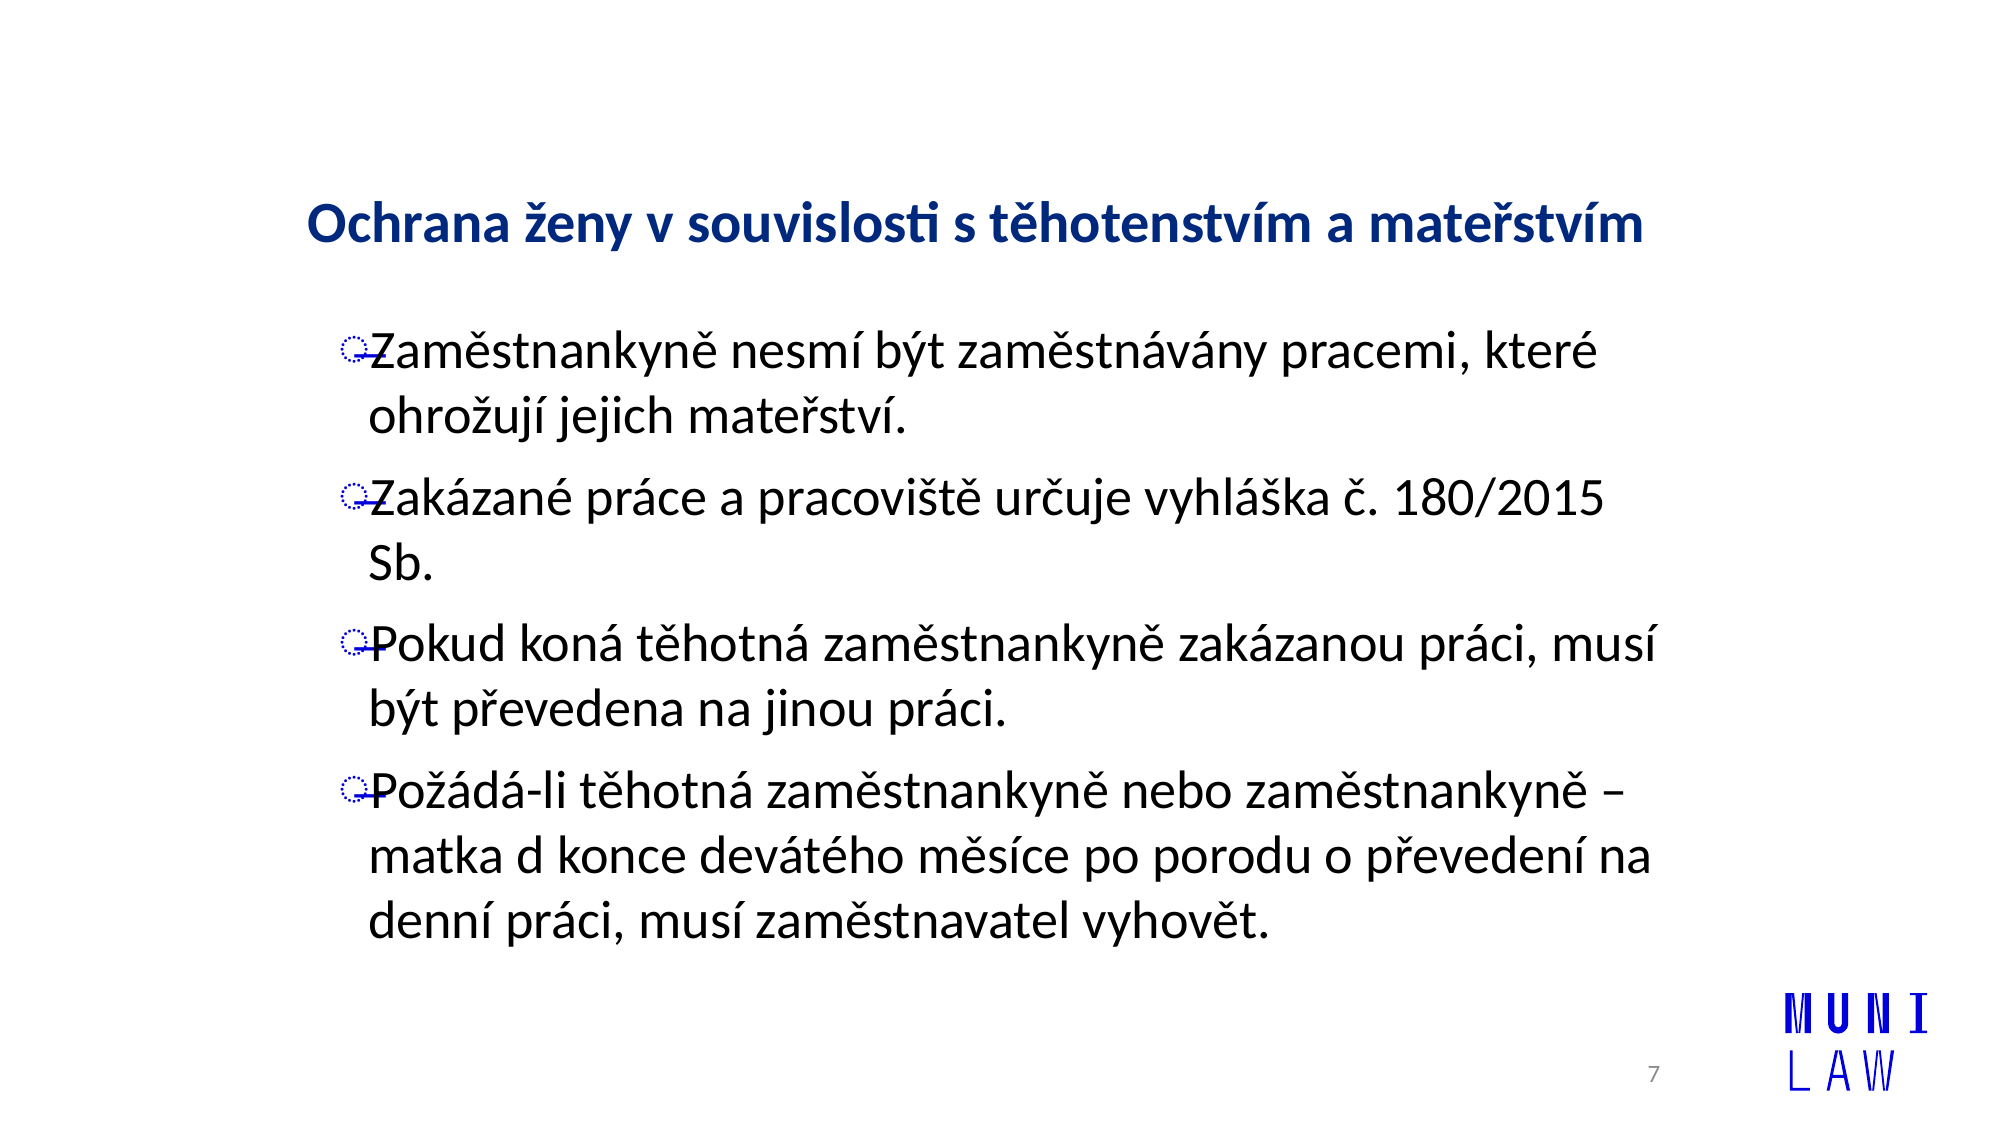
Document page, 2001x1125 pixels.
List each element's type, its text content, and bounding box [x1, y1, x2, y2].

list Zaměstnankyně nesmí být zaměstnávány pracemi, které ohrožují jejich mateřství. Zakázané práce a pracoviště určuje vyhláška č. 180/2015 Sb. Pokud koná těhotná zaměstnankyně zakázanou práci, musí být převedena na jinou práci. Požádá-li těhotná zaměstnankyně nebo zaměstnankyně –matka d konce devátého měsíce po porodu o převedení na denní práci, musí zaměstnavatel vyhovět. [326, 314, 1677, 988]
title Ochrana ženy v souvislosti s těhotenstvím a mateřstvím [291, 184, 1662, 268]
text_box 7 [1325, 1042, 1675, 1103]
